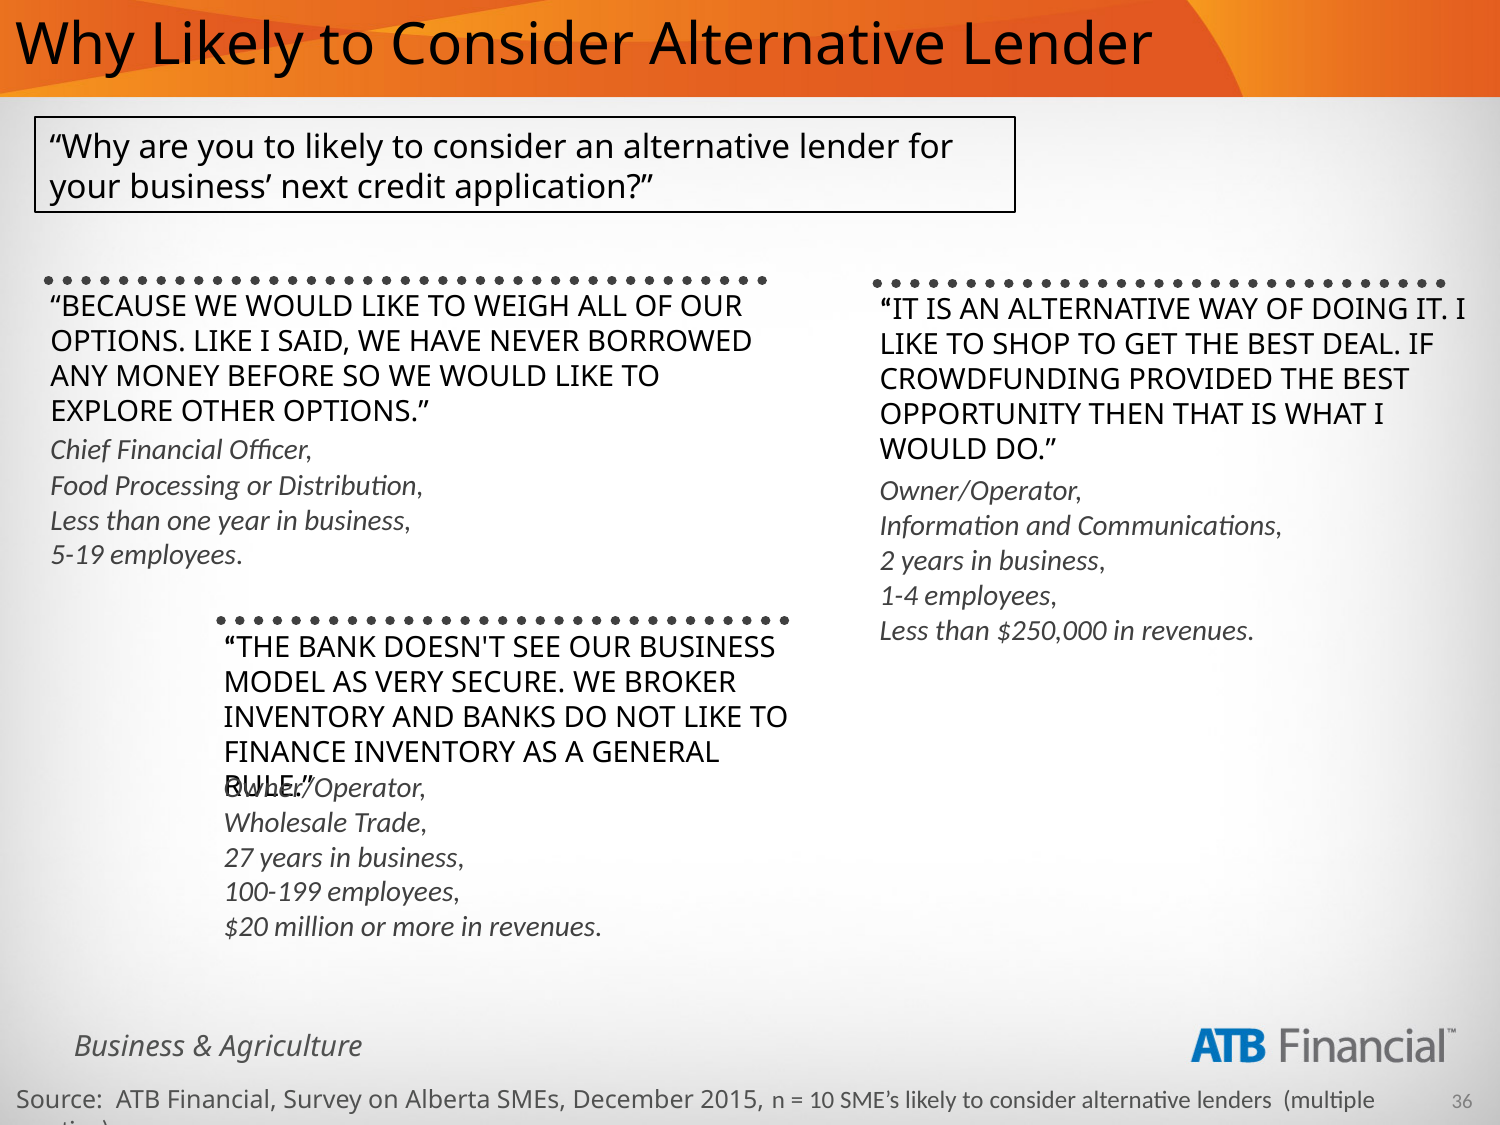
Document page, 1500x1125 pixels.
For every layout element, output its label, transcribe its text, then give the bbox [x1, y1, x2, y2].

text_box Owner/Operator, Information and Communications, 2 years in business, 1-4 employees, Less than $250,000 in revenues. [864, 464, 1487, 654]
text_box “IT IS AN ALTERNATIVE WAY OF DOING IT. I LIKE TO SHOP TO GET THE BEST DEAL. IF CROWDFUNDING PROVIDED THE BEST OPPORTUNITY THEN THAT IS WHAT I WOULD DO.” [864, 283, 1487, 464]
text_box Source: ATB Financial, Survey on Alberta SMEs, December 2015, n = 10 SME’s likely to consider alternative lenders (multiple mention) [1, 1075, 1458, 1125]
picture [0, 116, 1500, 1125]
title Why Likely to Consider Alternative Lender [0, 0, 1500, 116]
text_box Owner/Operator, Wholesale Trade, 27 years in business, 100-199 employees, $20 million or more in revenues. [208, 760, 830, 951]
text_box Chief Financial Officer, Food Processing or Distribution, Less than one year in business, 5-19 employees. [35, 423, 795, 578]
text_box “BECAUSE WE WOULD LIKE TO WEIGH ALL OF OUR OPTIONS. LIKE I SAID, WE HAVE NEVER BORROWED ANY MONEY BEFORE SO WE WOULD LIKE TO EXPLORE OTHER OPTIONS.” [35, 280, 795, 423]
text_box “THE BANK DOESN'T SEE OUR BUSINESS MODEL AS VERY SECURE. WE BROKER INVENTORY AND BANKS DO NOT LIKE TO FINANCE INVENTORY AS A GENERAL RULE.” [208, 620, 830, 760]
text_box “Why are you to likely to consider an alternative lender for your business’ next credit application?” [34, 117, 1015, 213]
